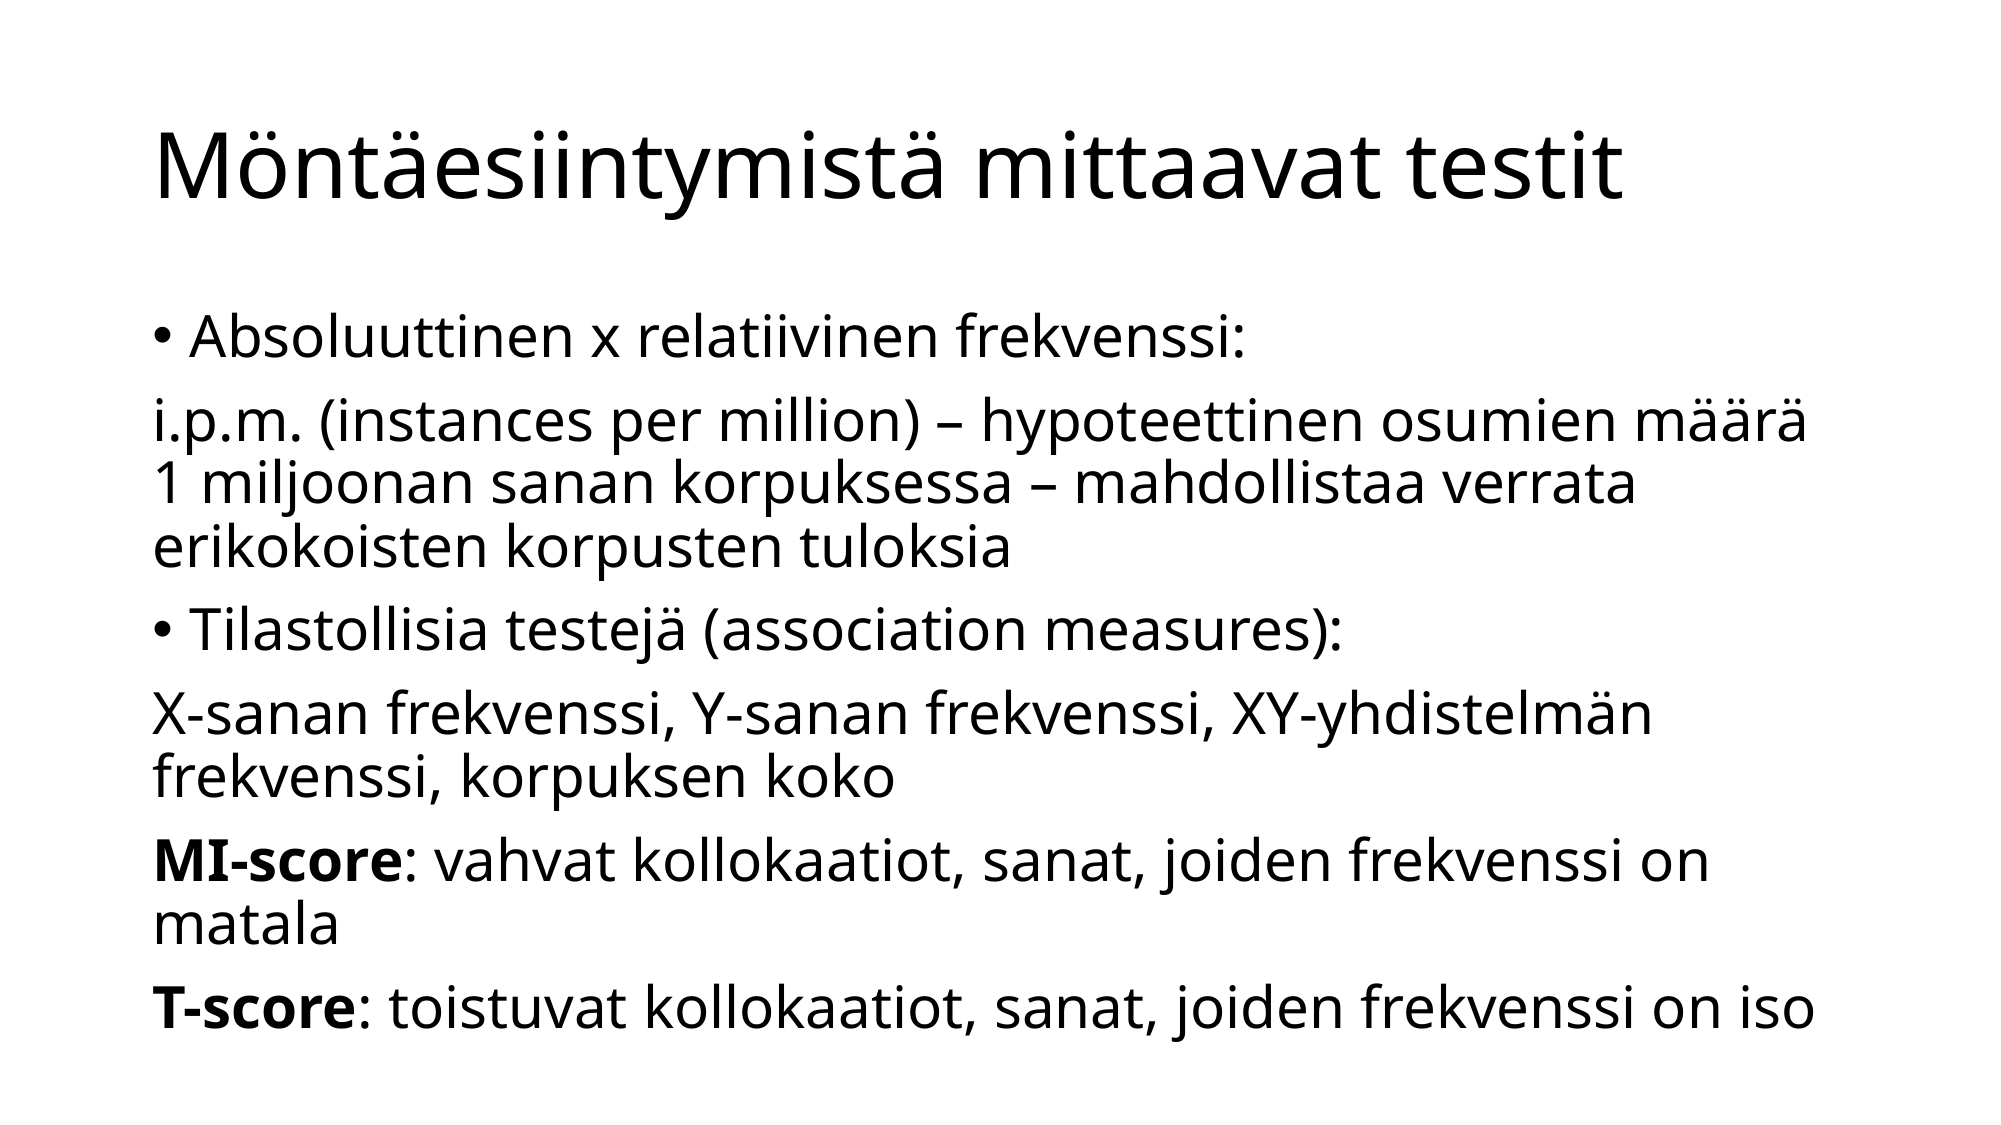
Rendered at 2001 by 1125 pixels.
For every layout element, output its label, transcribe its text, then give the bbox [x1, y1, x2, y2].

title Möntäesiintymistä mittaavat testit [137, 59, 1863, 278]
list Absoluuttinen x relatiivinen frekvenssi: i.p.m. (instances per million) – hypoteettinen osumien määrä 1 miljoonan sanan korpuksessa – mahdollistaa verrata erikokoisten korpusten tuloksia Tilastollisia testejä (association measures): X-sanan frekvenssi, Y-sanan frekvenssi, XY-yhdistelmän frekvenssi, korpuksen koko MI-score: vahvat kollokaatiot, sanat, joiden frekvenssi on matala T-score: toistuvat kollokaatiot, sanat, joiden frekvenssi on iso [137, 299, 1863, 1014]
